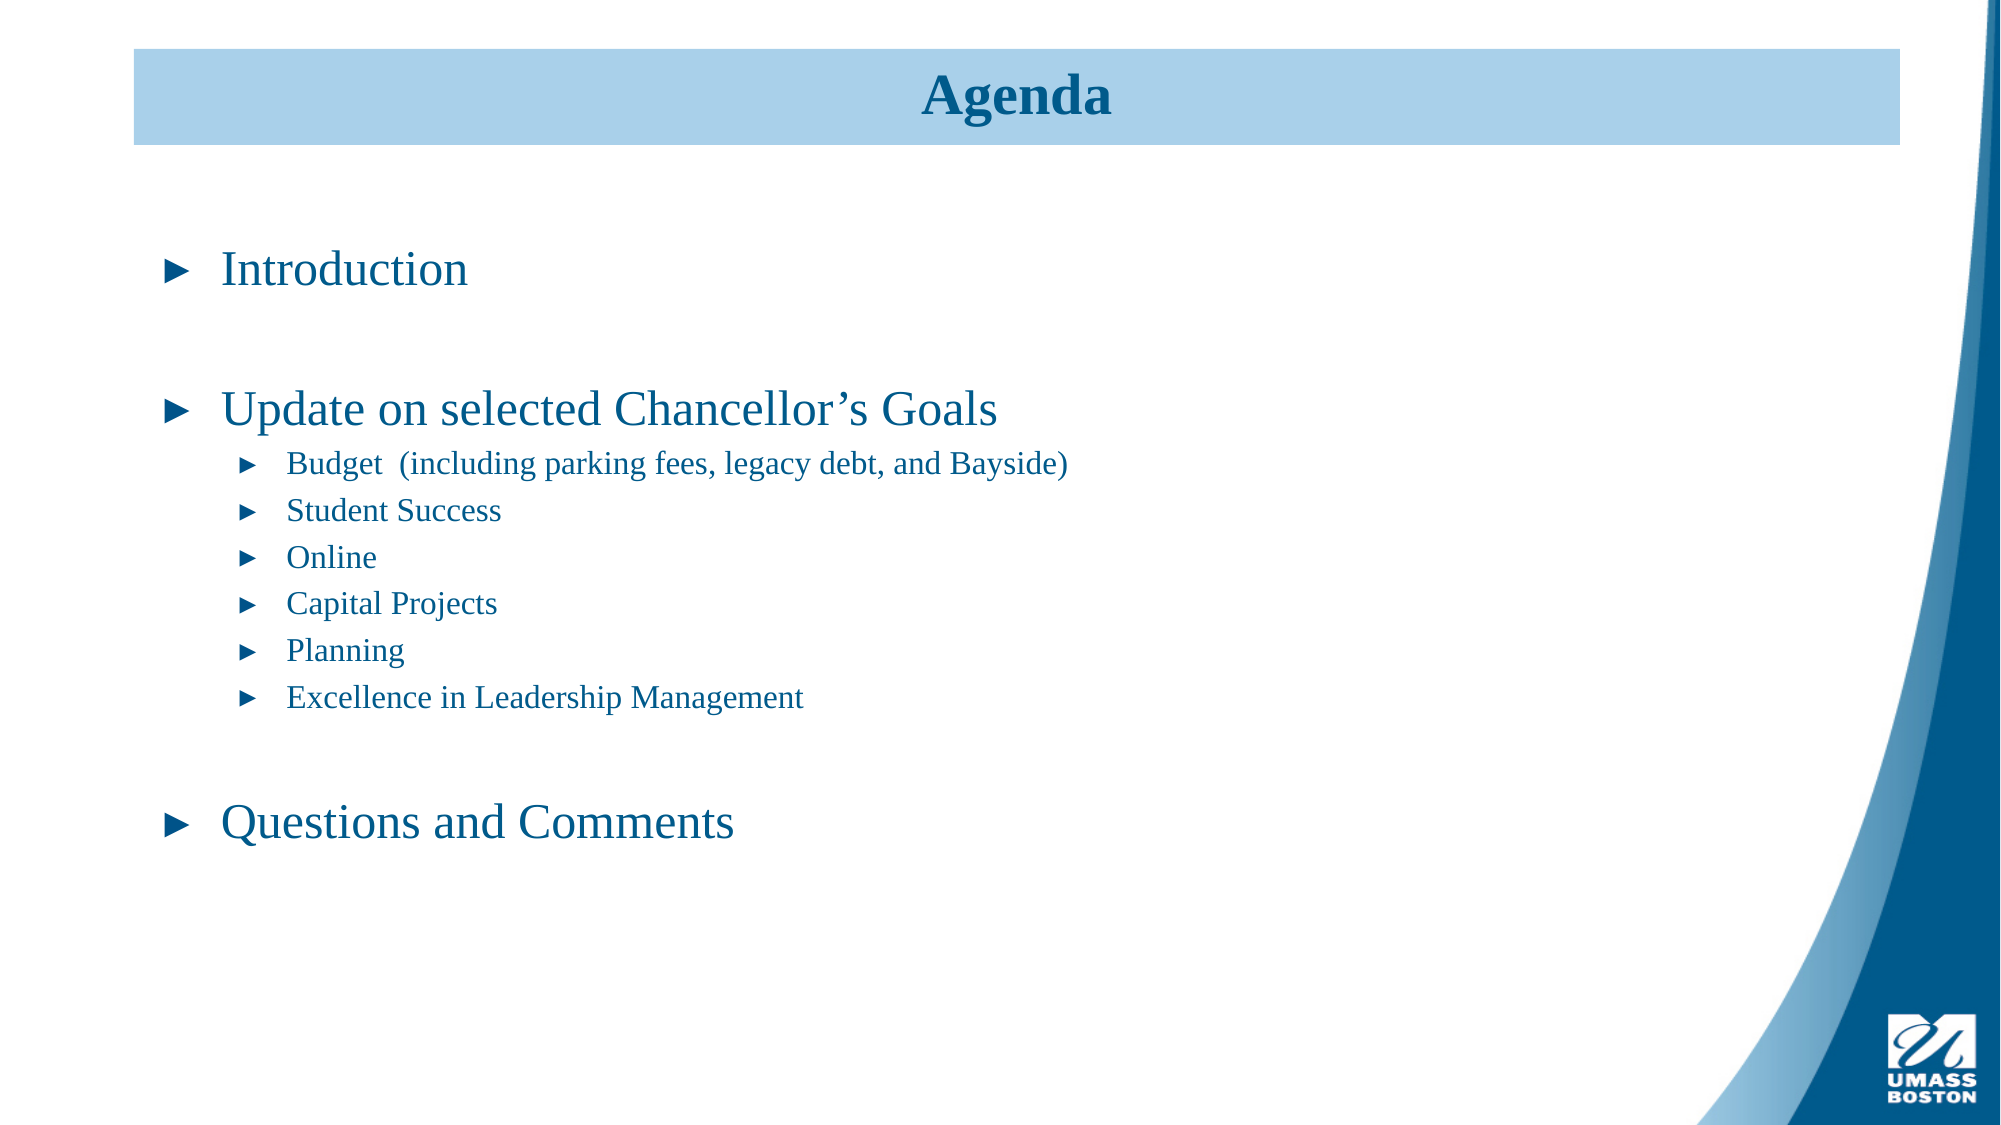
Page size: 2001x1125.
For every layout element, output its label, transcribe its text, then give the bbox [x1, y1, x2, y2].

picture [0, 0, 2001, 1125]
title Agenda [133, 48, 1900, 145]
list Introduction Update on selected Chancellor’s Goals Budget (including parking fees, legacy debt, and Bayside) Student Success Online Capital Projects Planning Excellence in Leadership Management Questions and Comments [149, 167, 1717, 974]
